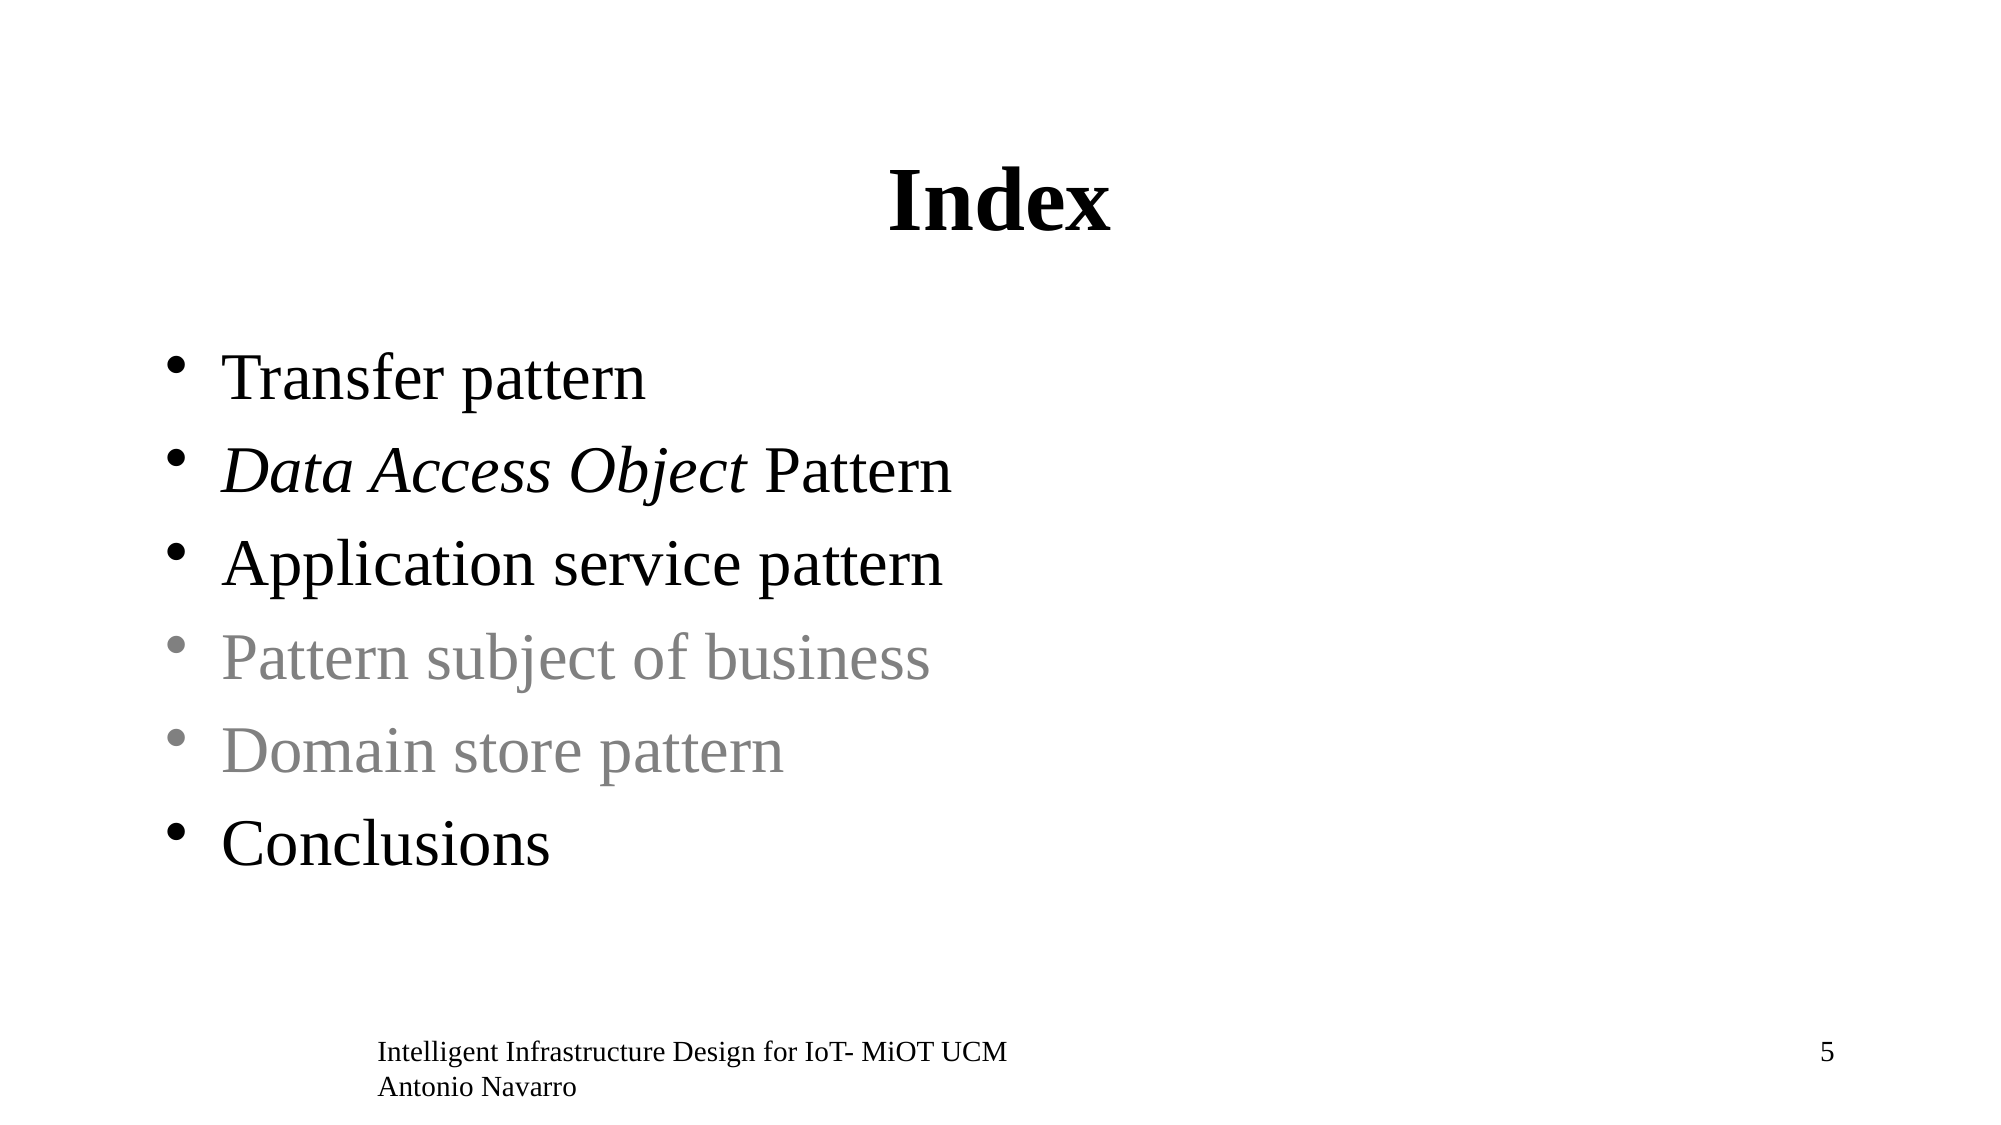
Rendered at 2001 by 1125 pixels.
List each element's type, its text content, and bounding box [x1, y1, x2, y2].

footer Intelligent Infrastructure Design for IoT- MiOT UCM Antonio Navarro [362, 1024, 1065, 1111]
slide_number 4 [1433, 1024, 1851, 1101]
list Transfer pattern Data Access Object Pattern Application service pattern Pattern subject of business Domain store pattern Conclusions [150, 324, 1850, 1000]
title Index [150, 99, 1850, 288]
